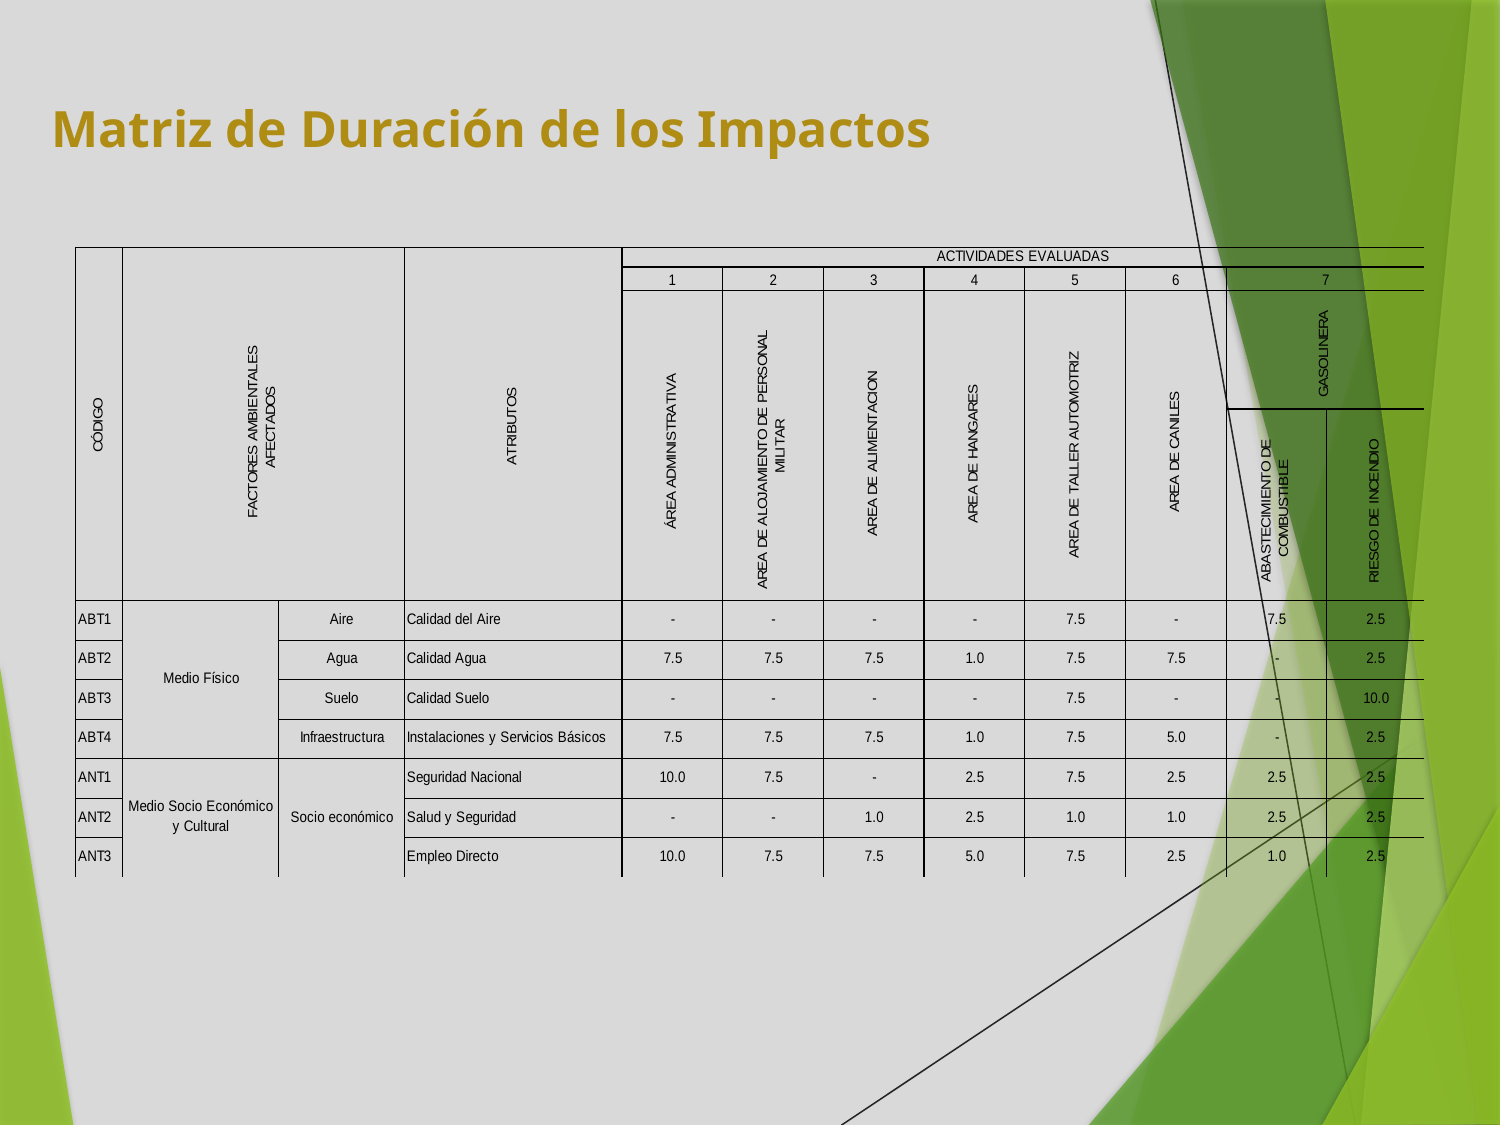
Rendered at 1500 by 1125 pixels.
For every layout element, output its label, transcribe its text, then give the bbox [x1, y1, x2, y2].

picture [74, 246, 1426, 879]
text_box Matriz de Duración de los Impactos [36, 89, 947, 165]
